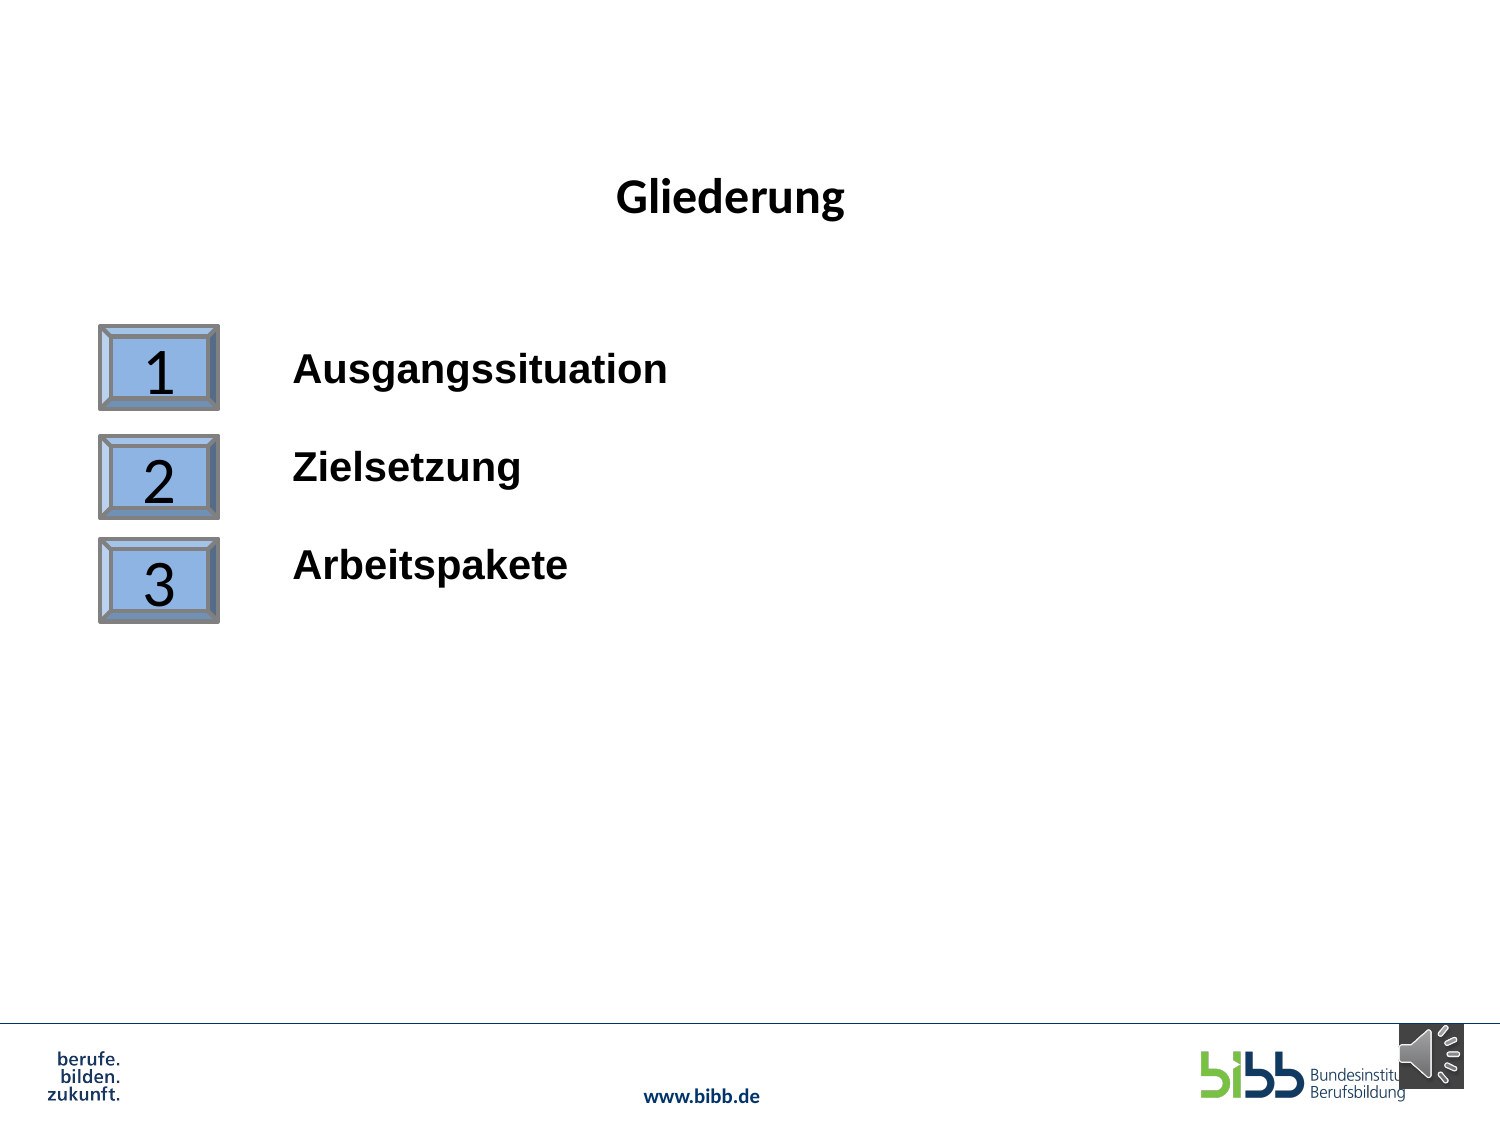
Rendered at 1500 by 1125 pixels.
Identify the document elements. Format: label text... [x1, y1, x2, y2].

text_box 2 [98, 434, 220, 520]
text_box 1 [98, 324, 220, 411]
text_box Ausgangssituation Zielsetzung Arbeitspakete [277, 333, 1500, 596]
picture [1397, 1022, 1465, 1090]
text_box Gliederung [601, 155, 860, 231]
text_box 3 [98, 537, 220, 624]
picture [41, 1034, 130, 1124]
